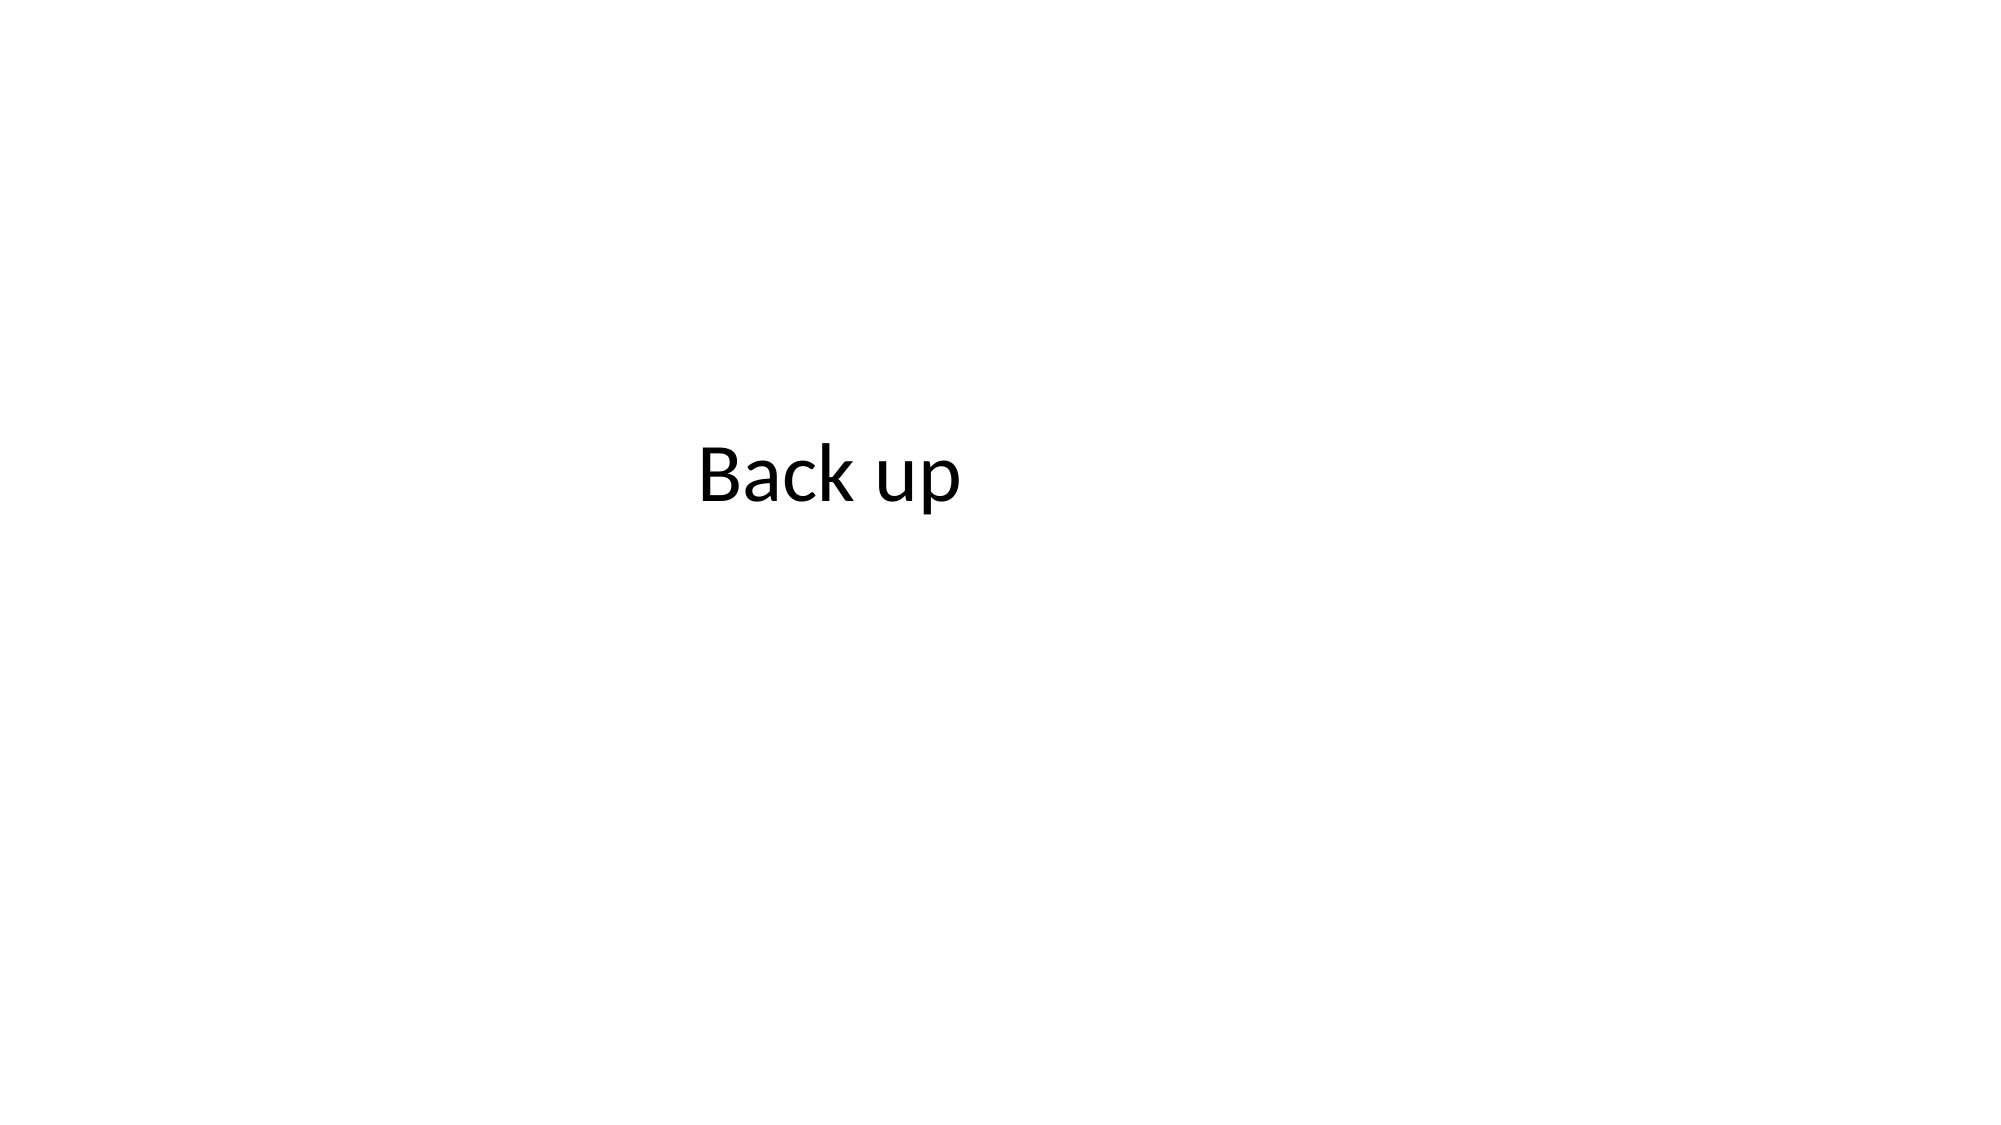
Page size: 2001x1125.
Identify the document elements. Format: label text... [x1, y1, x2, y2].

text_box Back up [683, 411, 1415, 526]
